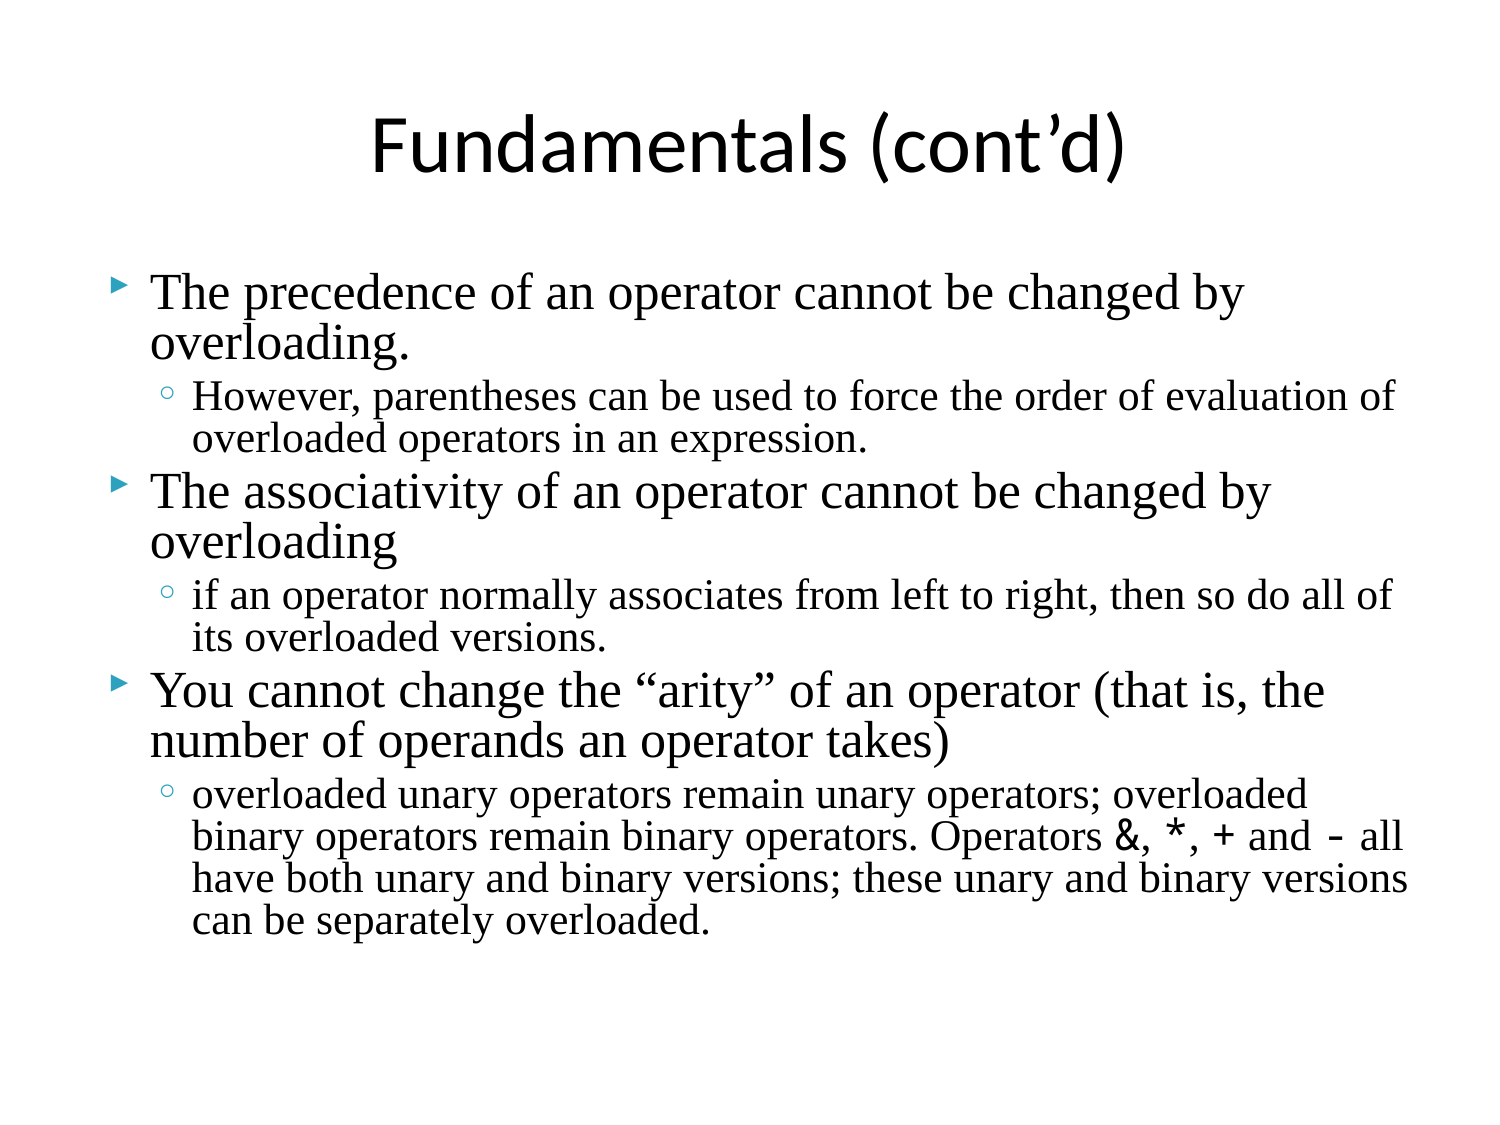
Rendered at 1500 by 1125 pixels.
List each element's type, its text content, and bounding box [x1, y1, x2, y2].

title Fundamentals (cont’d) [75, 45, 1425, 233]
list The precedence of an operator cannot be changed by overloading. However, parentheses can be used to force the order of evaluation of overloaded operators in an expression. The associativity of an operator cannot be changed by overloading if an operator normally associates from left to right, then so do all of its overloaded versions. You cannot change the “arity” of an operator (that is, the number of operands an operator takes) overloaded unary operators remain unary operators; overloaded binary operators remain binary operators. Operators &, *, + and - all have both unary and binary versions; these unary and binary versions can be separately overloaded. [75, 262, 1425, 1005]
